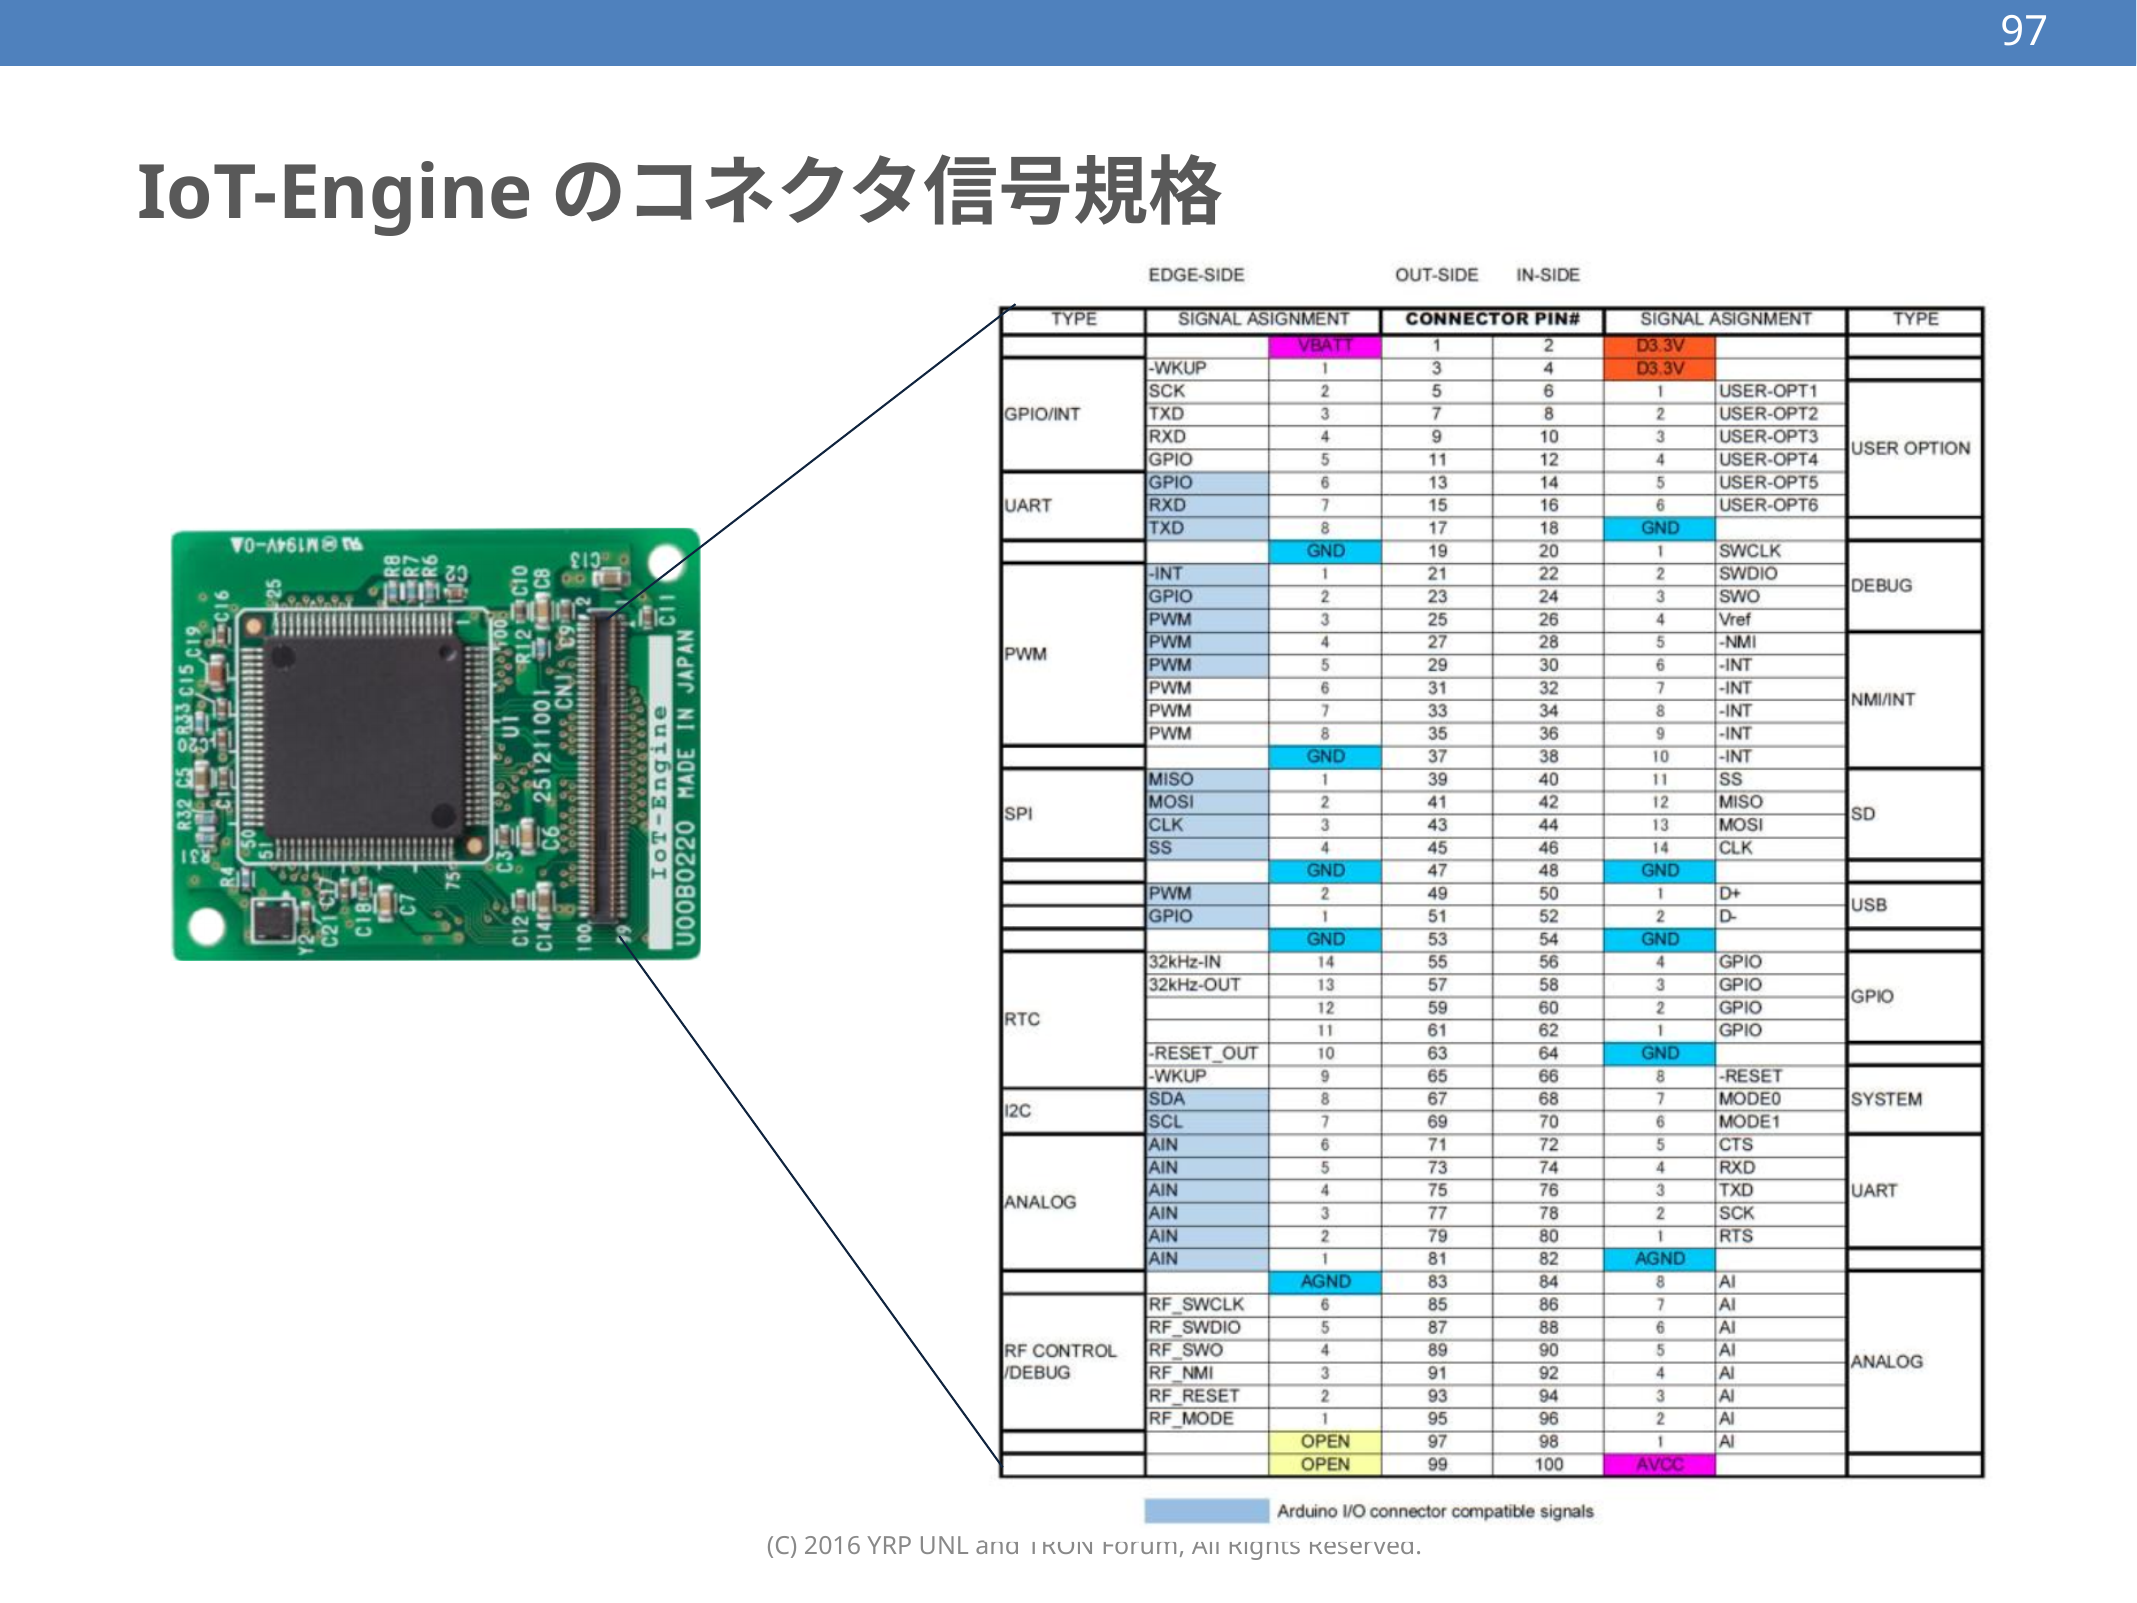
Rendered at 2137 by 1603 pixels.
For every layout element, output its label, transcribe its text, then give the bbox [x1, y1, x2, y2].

title IoT-Engineのコネクタ信号規格 [116, 113, 2073, 264]
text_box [169, 245, 2005, 1542]
slide_number 97 [1940, 0, 2070, 64]
footer (C) 2016 YRP UNL and TRON Forum, All Rights Reserved. [117, 1517, 2073, 1577]
